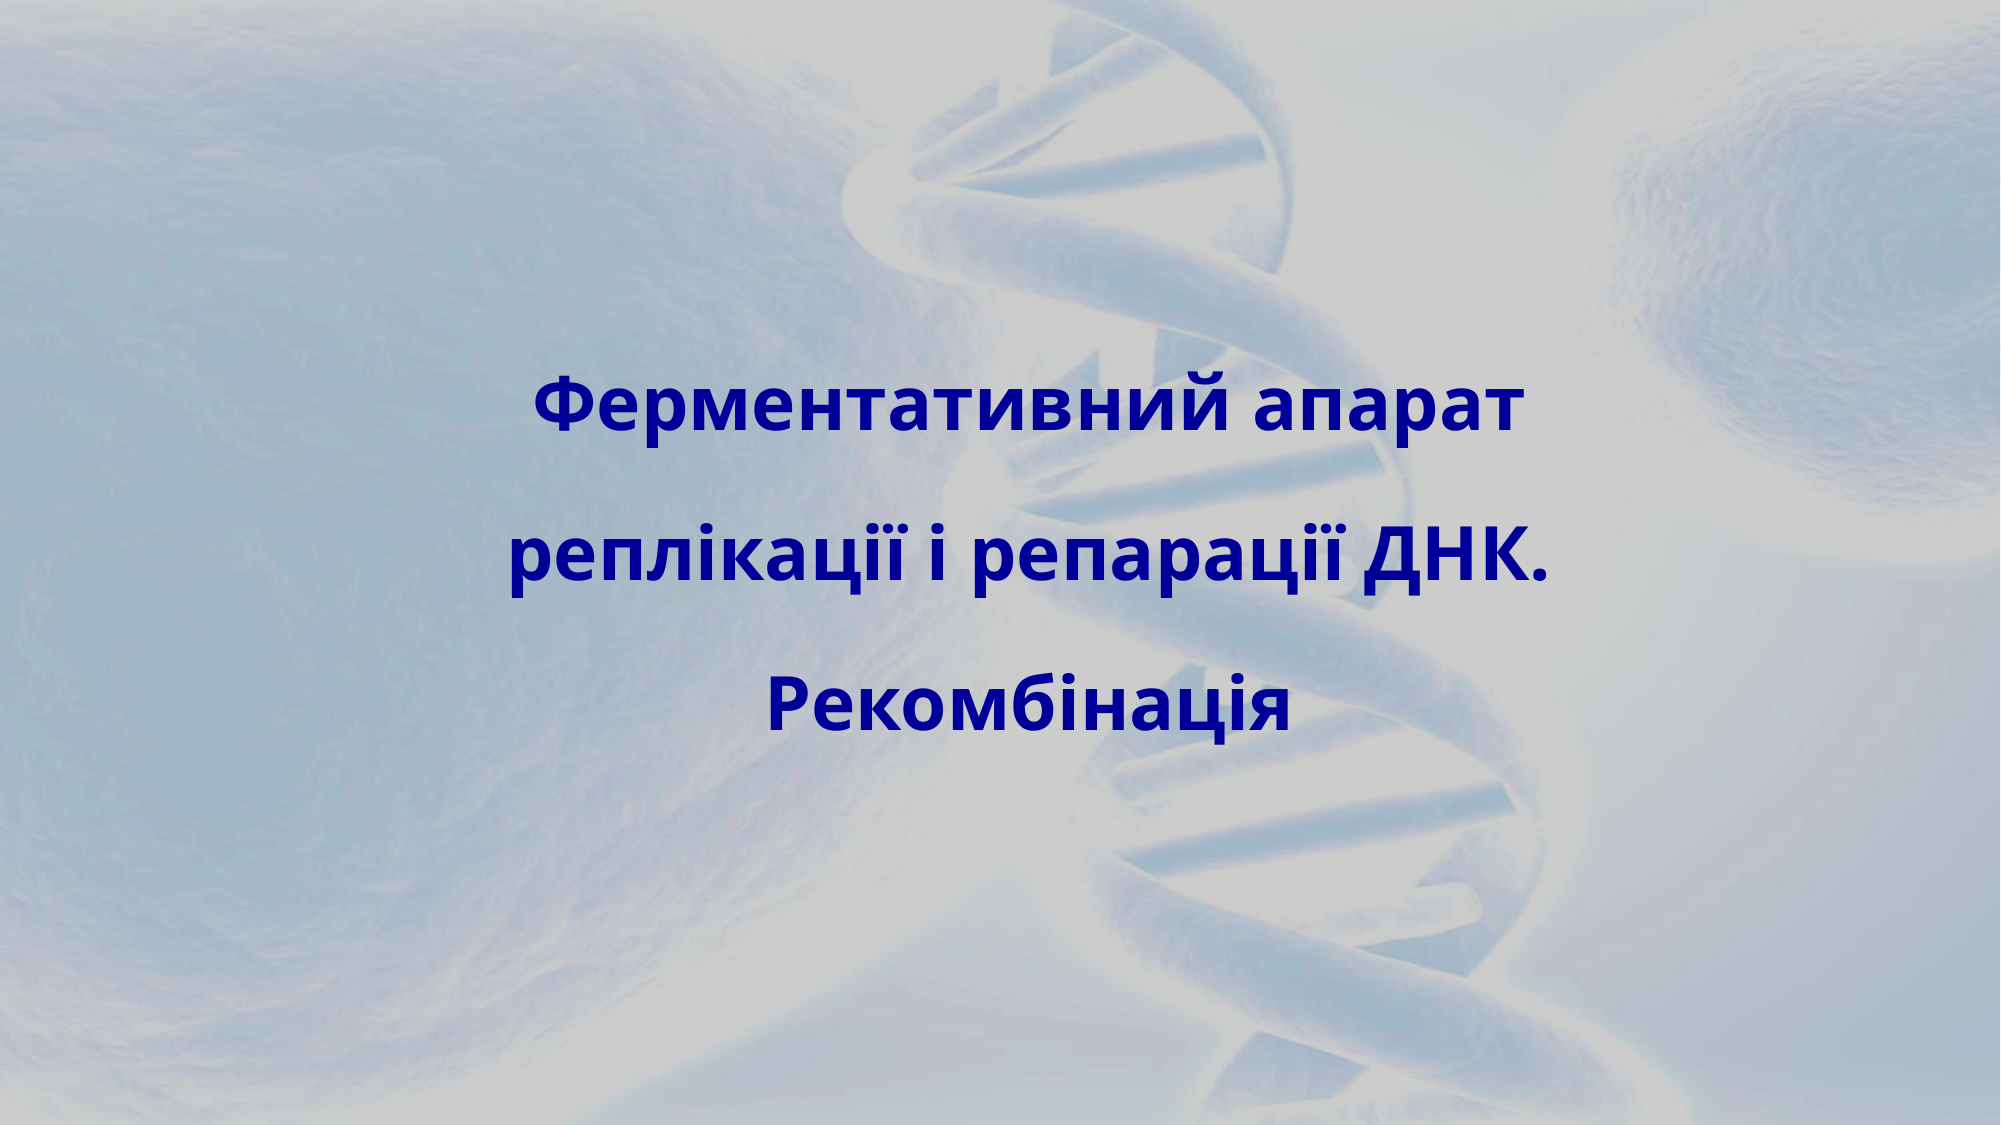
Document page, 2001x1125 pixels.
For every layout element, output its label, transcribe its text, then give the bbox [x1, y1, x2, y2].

picture [0, 0, 2001, 1125]
list Ферментативний апарат реплікації і репарації ДНК. Рекомбінація [362, 302, 1697, 776]
